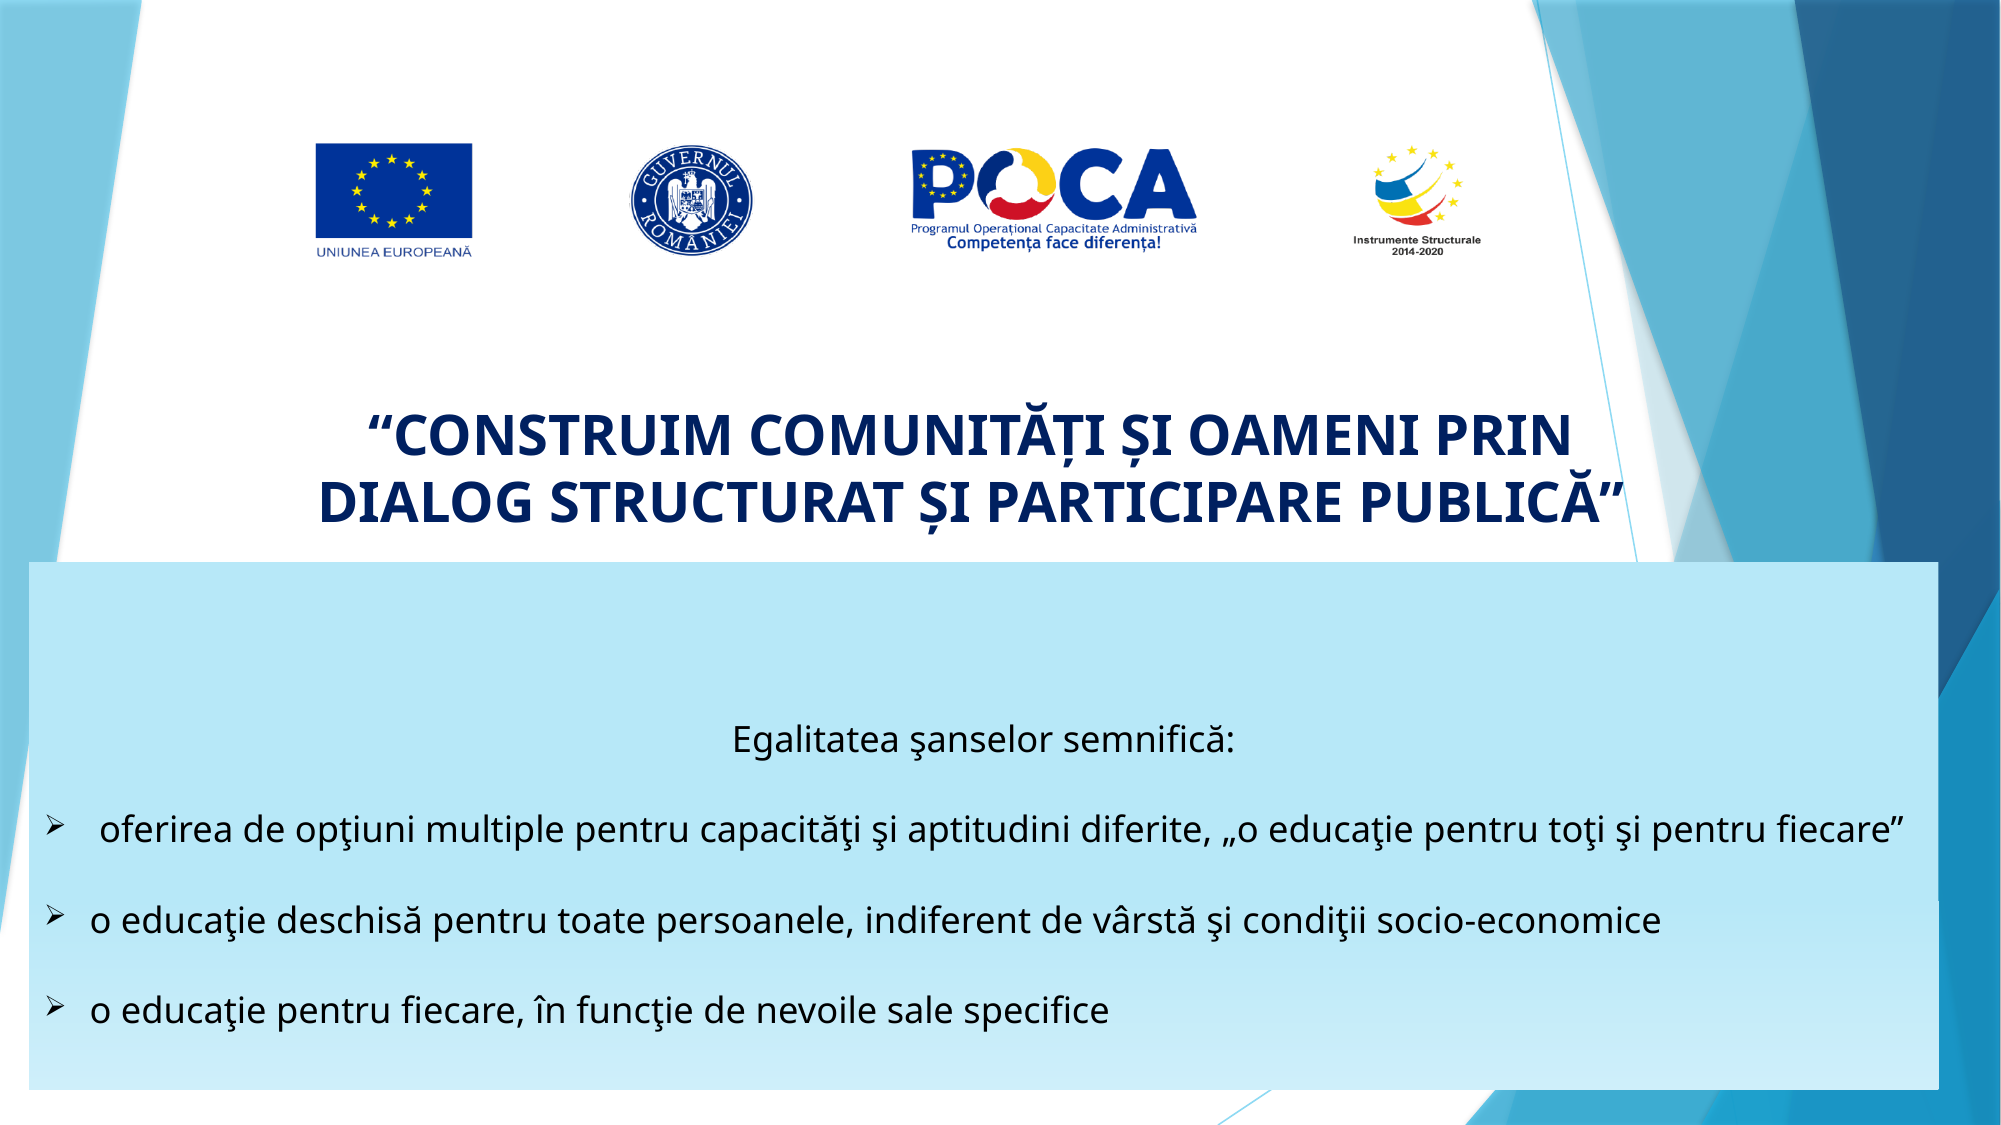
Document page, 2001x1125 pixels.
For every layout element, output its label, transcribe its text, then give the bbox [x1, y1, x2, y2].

subtitle Egalitatea şanselor semnifică: oferirea de opţiuni multiple pentru capacităţi şi aptitudini diferite, „o educaţie pentru toţi şi pentru fiecare” o educaţie deschisă pentru toate persoanele, indiferent de vârstă şi condiţii socio-economice o educaţie pentru fiecare, în funcţie de nevoile sale specifice [29, 562, 1939, 1090]
title “CONSTRUIM COMUNITĂȚI ȘI OAMENI PRIN DIALOG STRUCTURAT ȘI PARTICIPARE PUBLICĂ” [293, 332, 1649, 542]
picture [314, 142, 1482, 258]
